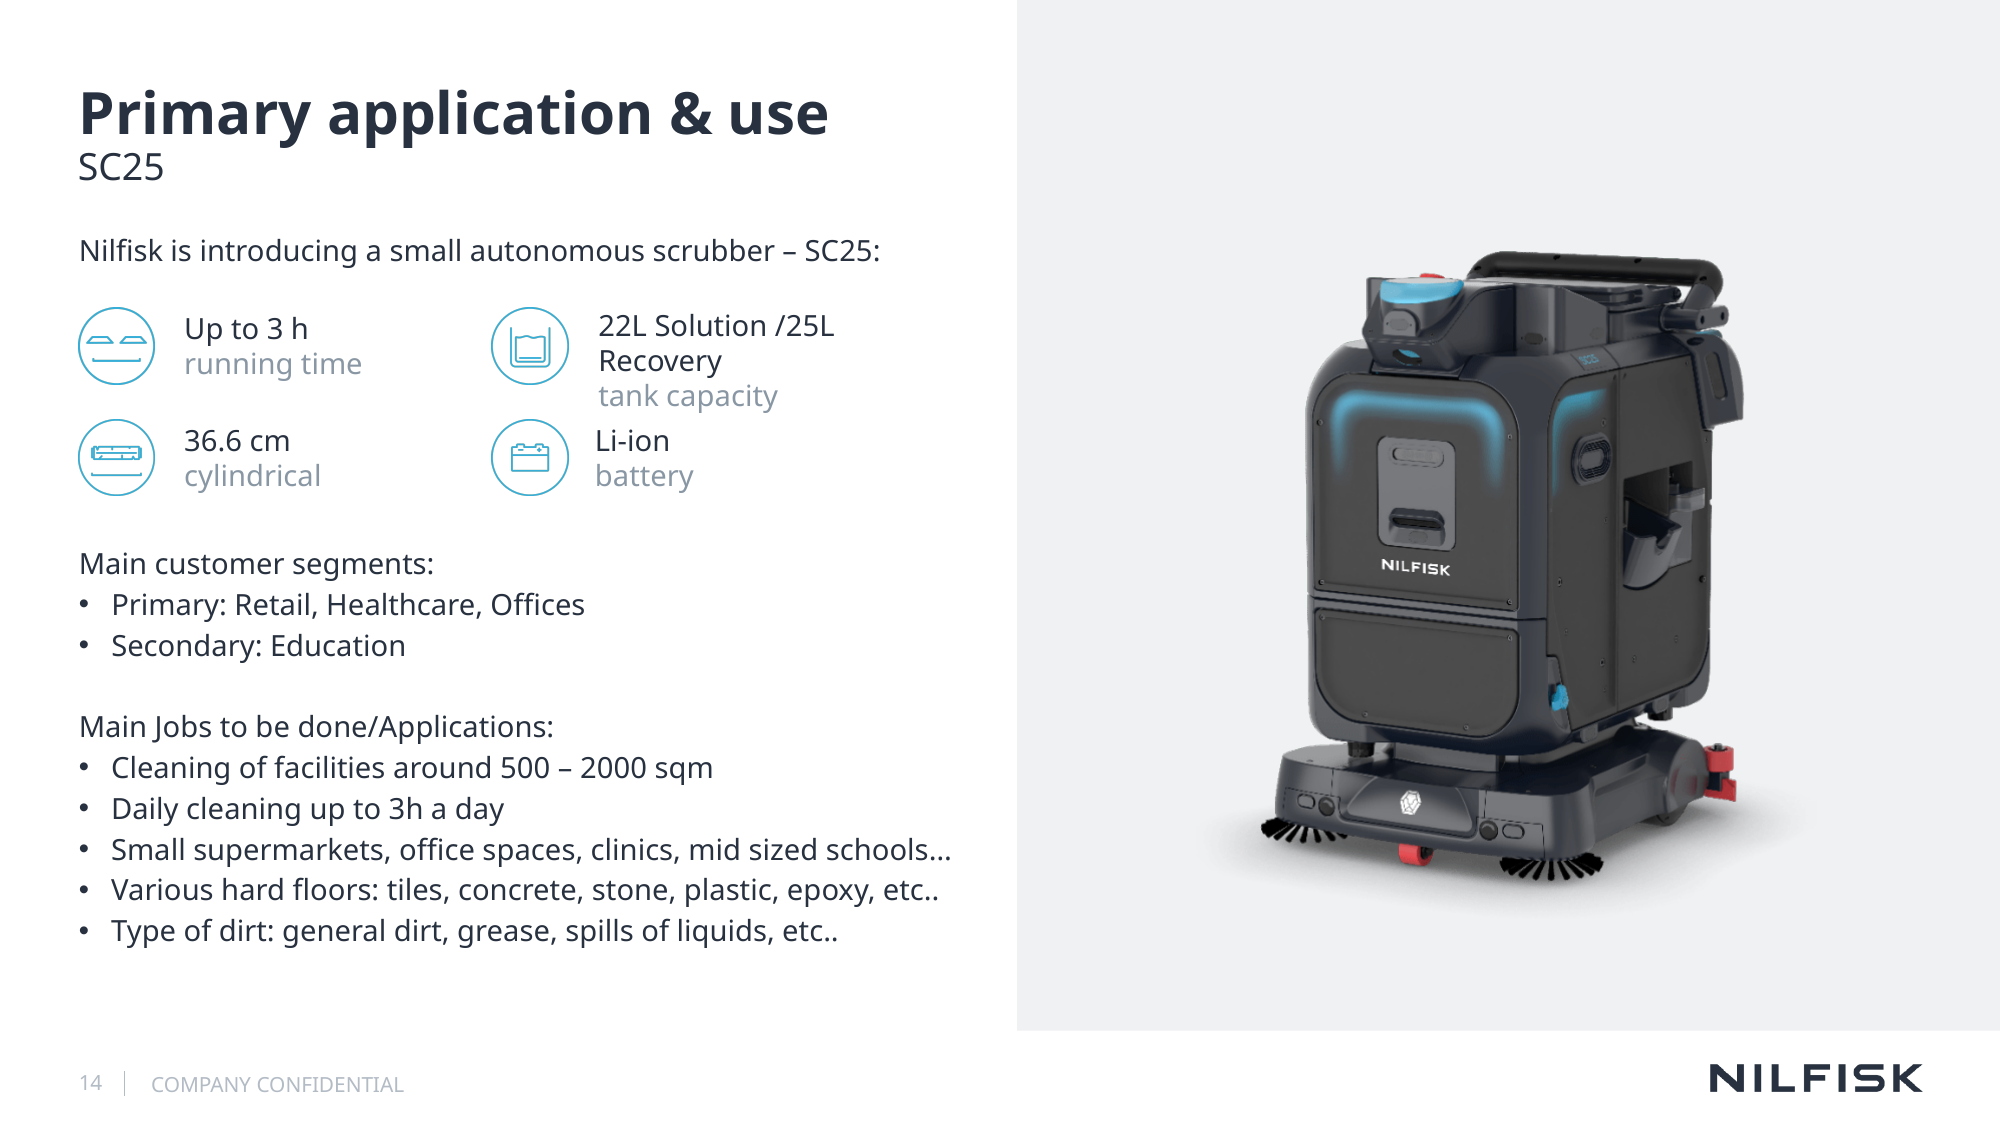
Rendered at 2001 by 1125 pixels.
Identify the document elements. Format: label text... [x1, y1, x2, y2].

picture [1676, 1032, 1956, 1125]
title Primary application & use [78, 81, 982, 145]
picture [77, 307, 155, 385]
text_box Li-ion battery [569, 422, 870, 493]
picture [491, 307, 569, 385]
text_box 36.6 cm cylindrical [155, 422, 426, 493]
footer COMPANY CONFIDENTIAL [151, 1071, 494, 1097]
text_box 22L Solution /25L Recovery tank capacity [568, 307, 948, 413]
text_box [1016, 0, 2000, 1032]
text_box Up to 3 h running time [155, 310, 426, 381]
picture [1196, 166, 1817, 959]
list Nilfisk is introducing a small autonomous scrubber – SC25: [78, 231, 1016, 545]
slide_number 14 [78, 1071, 123, 1097]
list SC25 [78, 145, 982, 206]
picture [491, 419, 569, 496]
text_box Main customer segments: Primary: Retail, Healthcare, Offices Secondary: Education Main Jobs to be done/Applications: Cleaning of facilities around 500 – 2000 sqm Daily cleaning up to 3h a day Small supermarkets, office spaces, clinics, mid sized schools… Various hard floors: tiles, concrete, stone, plastic, epoxy, etc.. Type of dirt: general dirt, grease, spills of liquids, etc.. [78, 545, 1016, 948]
picture [77, 419, 155, 496]
